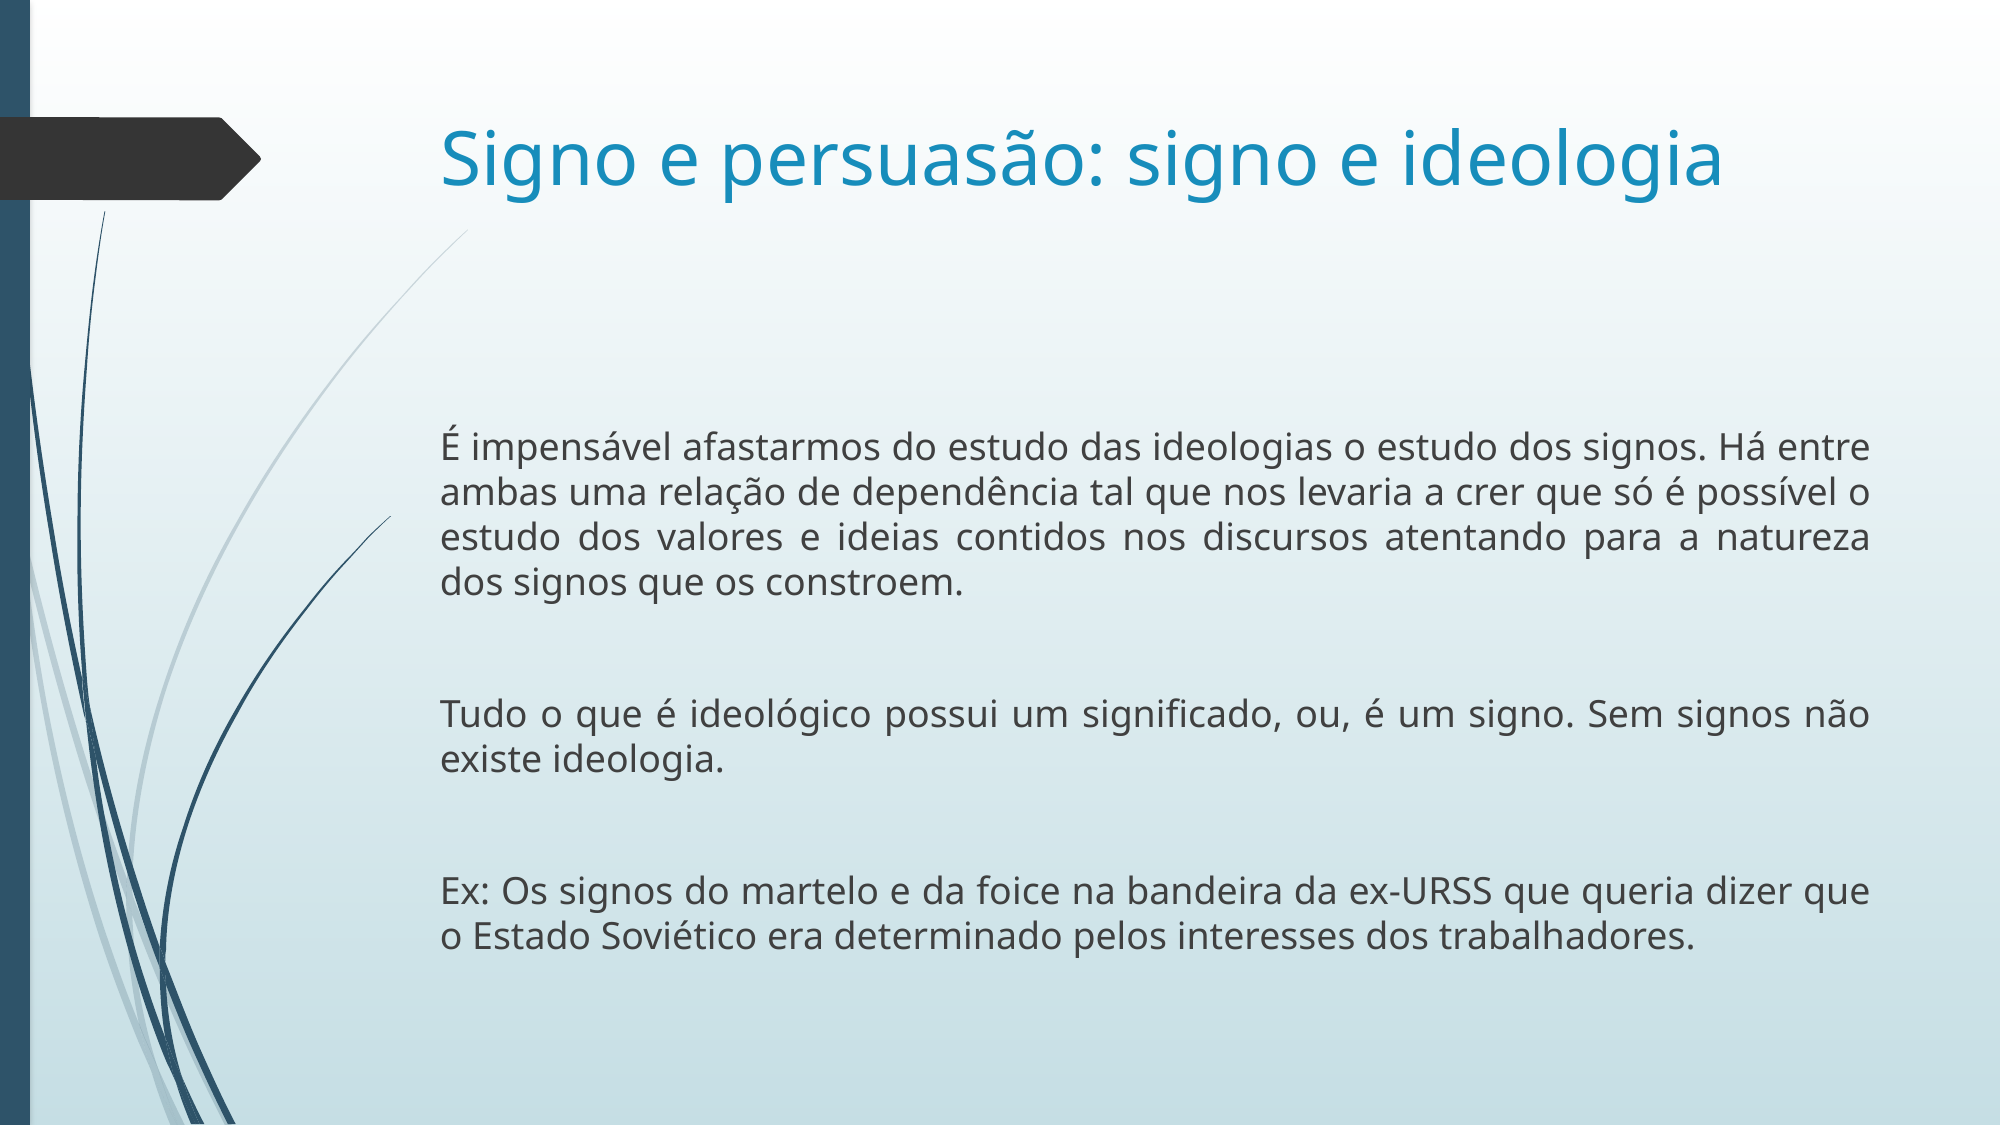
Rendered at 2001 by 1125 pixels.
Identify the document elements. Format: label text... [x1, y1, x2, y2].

list É impensável afastarmos do estudo das ideologias o estudo dos signos. Há entre ambas uma relação de dependência tal que nos levaria a crer que só é possível o estudo dos valores e ideias contidos nos discursos atentando para a natureza dos signos que os constroem. Tudo o que é ideológico possui um significado, ou, é um signo. Sem signos não existe ideologia. Ex: Os signos do martelo e da foice na bandeira da ex-URSS que queria dizer que o Estado Soviético era determinado pelos interesses dos trabalhadores. [424, 350, 1888, 970]
title Signo e persuasão: signo e ideologia [425, 102, 1888, 313]
